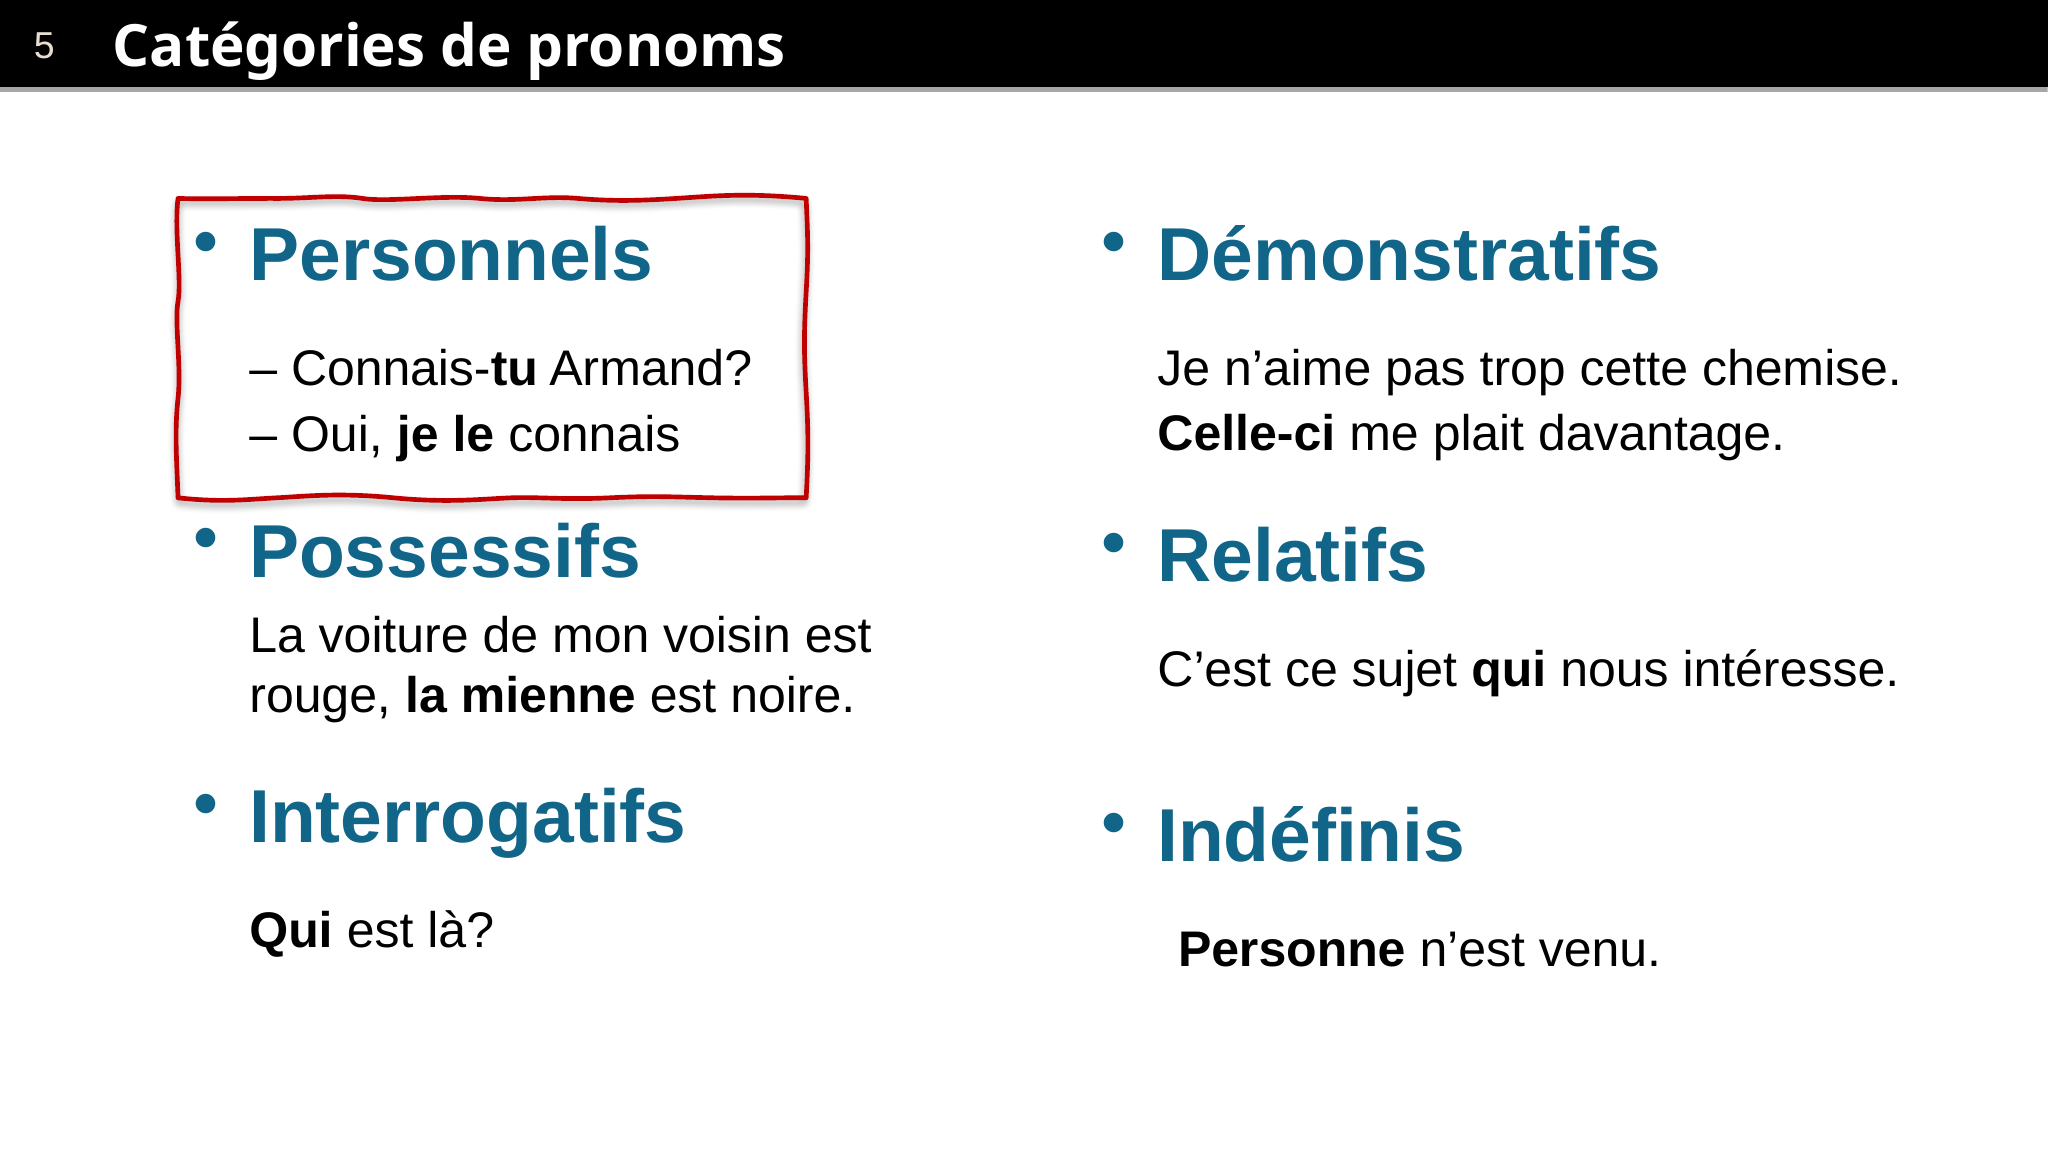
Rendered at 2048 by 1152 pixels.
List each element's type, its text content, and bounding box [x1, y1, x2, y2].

text_box [176, 195, 808, 501]
text_box Démonstratifs Je n’aime pas trop cette chemise. Celle-ci me plait davantage. Relatifs C’est ce sujet qui nous intéresse. Indéfinis Personne n’est venu. [1086, 198, 1990, 953]
text_box Personnels – Connais-tu Armand? – Oui, je le connais Possessifs La voiture de mon voisin est rouge, la mienne est noire. Interrogatifs Qui est là? [178, 198, 891, 953]
title Catégories de pronoms [91, 1, 2019, 86]
